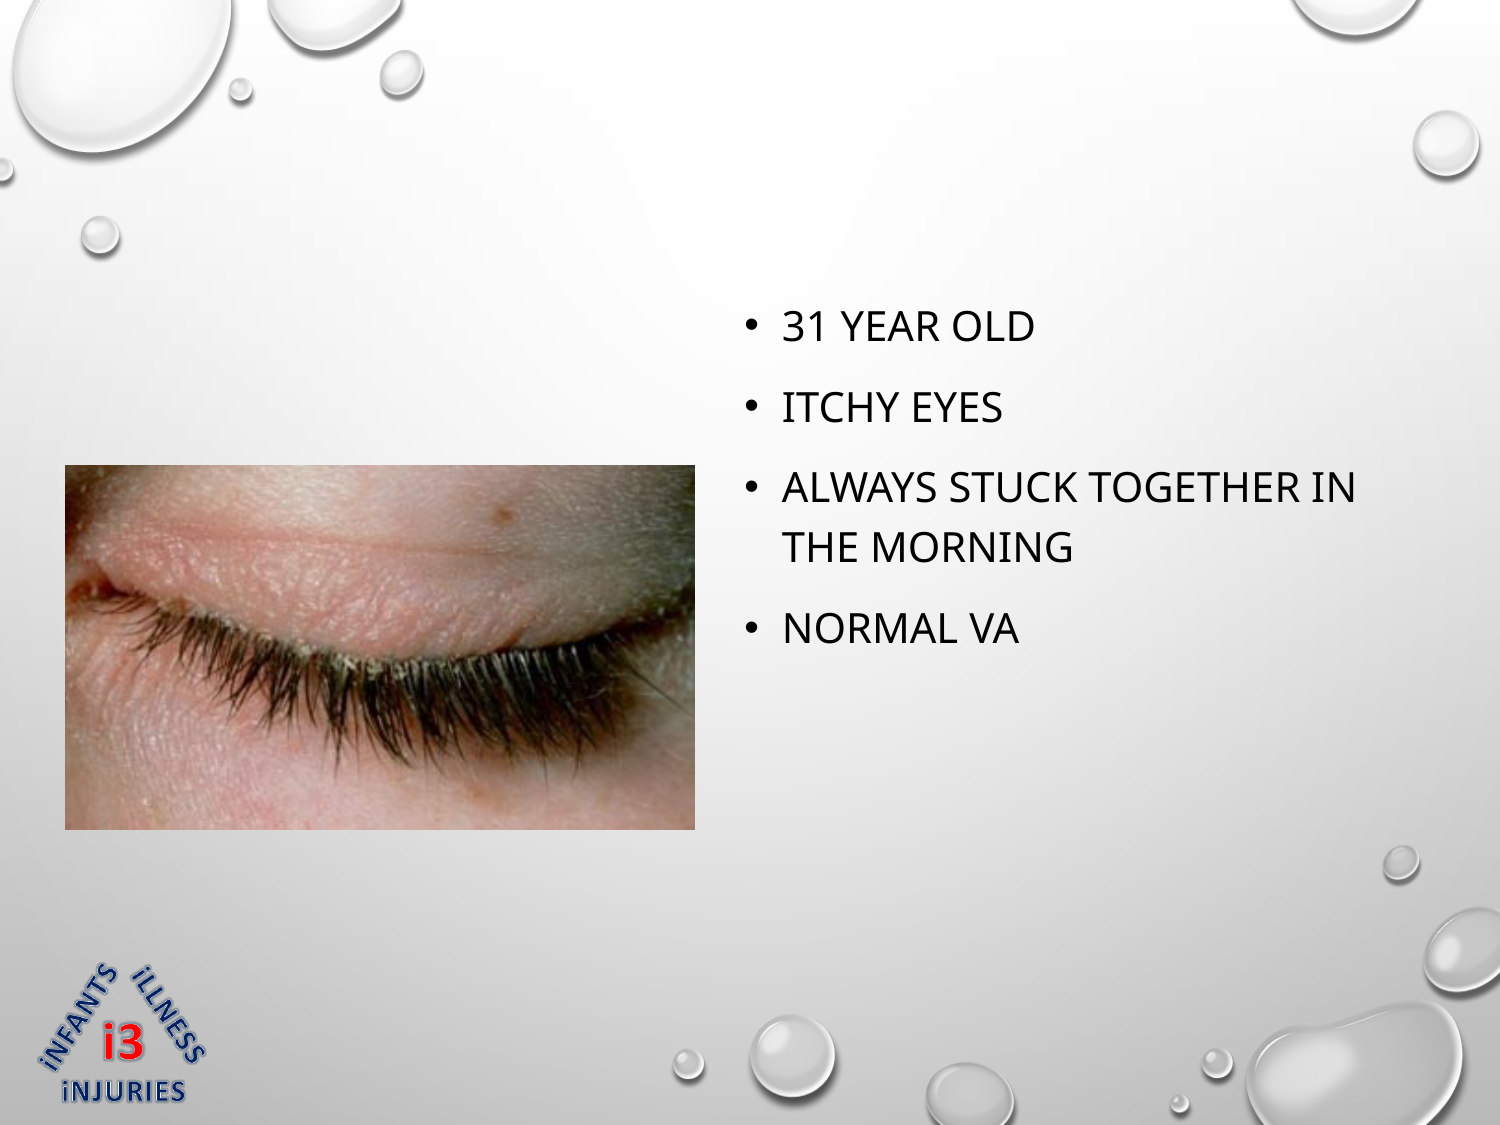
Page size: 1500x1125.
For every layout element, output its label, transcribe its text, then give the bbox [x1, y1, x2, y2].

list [65, 465, 695, 830]
picture [0, 0, 1500, 1125]
list 31 year old Itchy eyes Always stuck together in the morning Normal va [729, 281, 1434, 1014]
